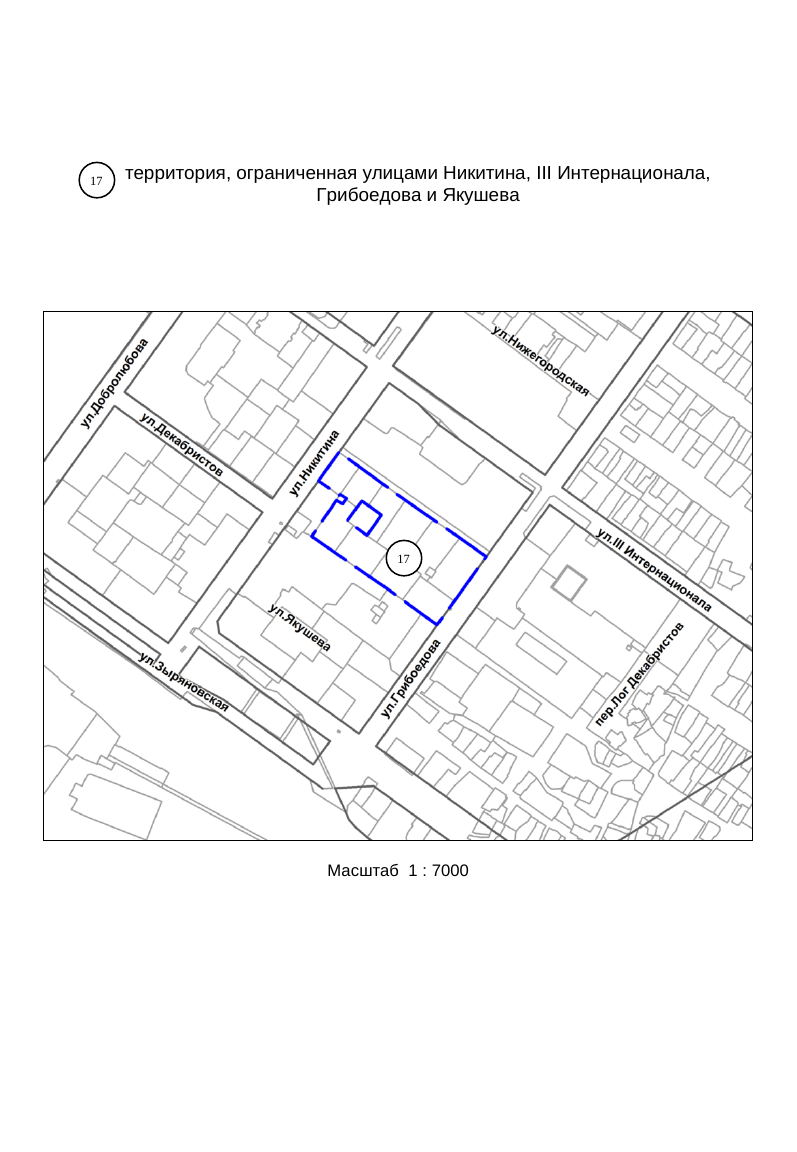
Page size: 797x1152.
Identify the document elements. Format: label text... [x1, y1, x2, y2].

text_box Масштаб 1 : 7000 [49, 859, 747, 880]
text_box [67, 162, 771, 226]
picture [43, 310, 754, 841]
